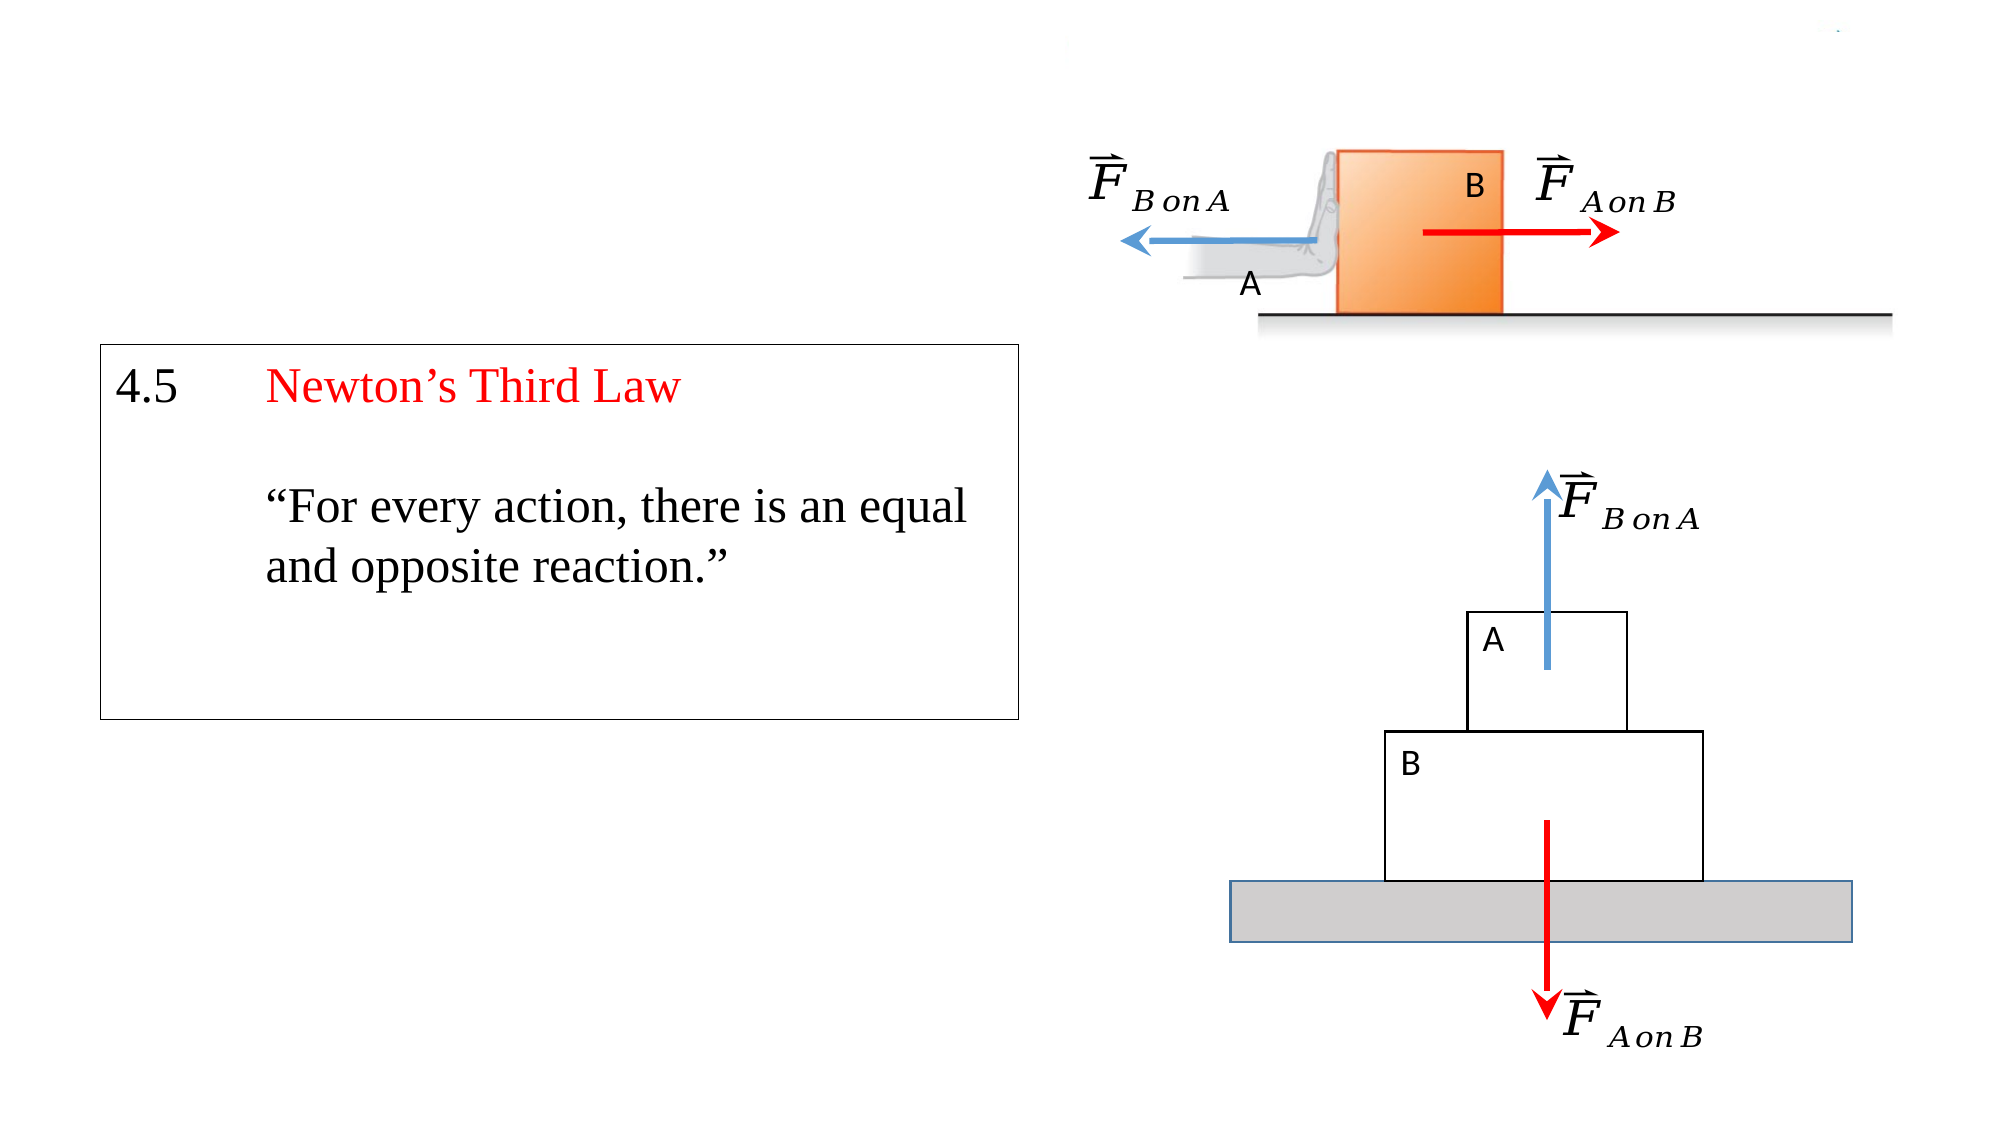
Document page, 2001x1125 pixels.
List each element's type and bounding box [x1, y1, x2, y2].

text_box [1230, 469, 1853, 1054]
text_box [1065, 20, 1987, 1109]
